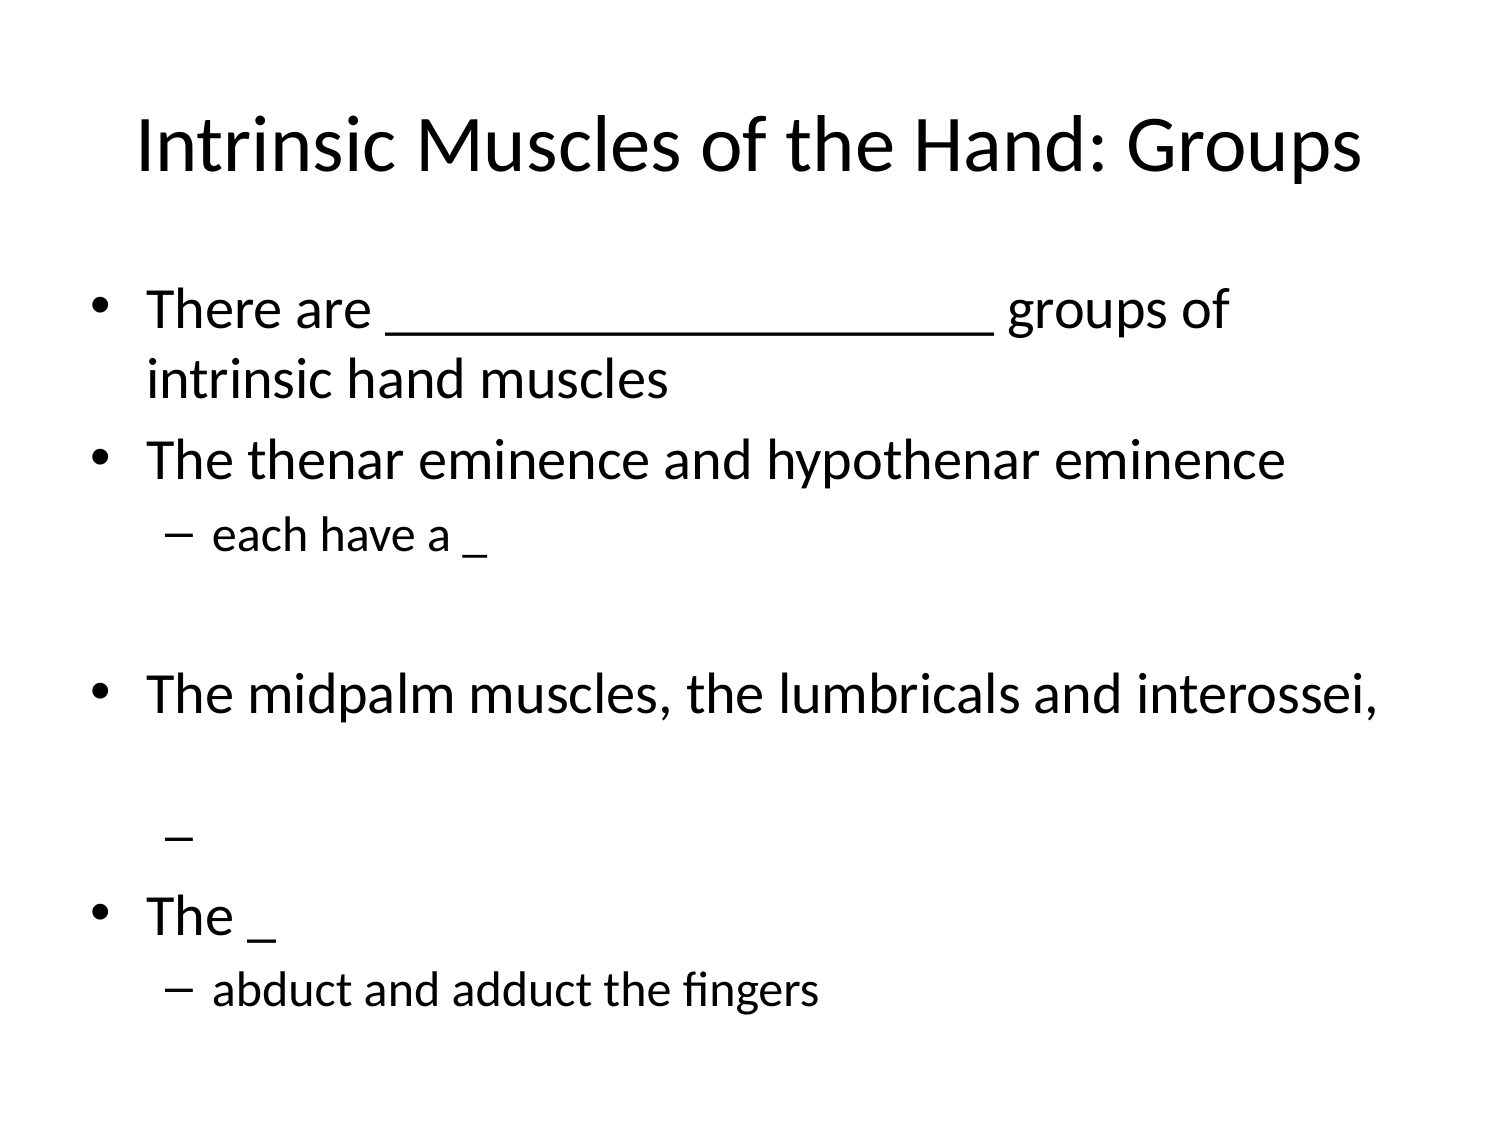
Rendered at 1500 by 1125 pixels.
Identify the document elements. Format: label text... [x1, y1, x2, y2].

title Intrinsic Muscles of the Hand: Groups [74, 44, 1426, 233]
list There are _____________________ groups of intrinsic hand muscles The thenar eminence and hypothenar eminence each have a _ The midpalm muscles, the lumbricals and interossei, The _ abduct and adduct the fingers [74, 262, 1426, 1076]
